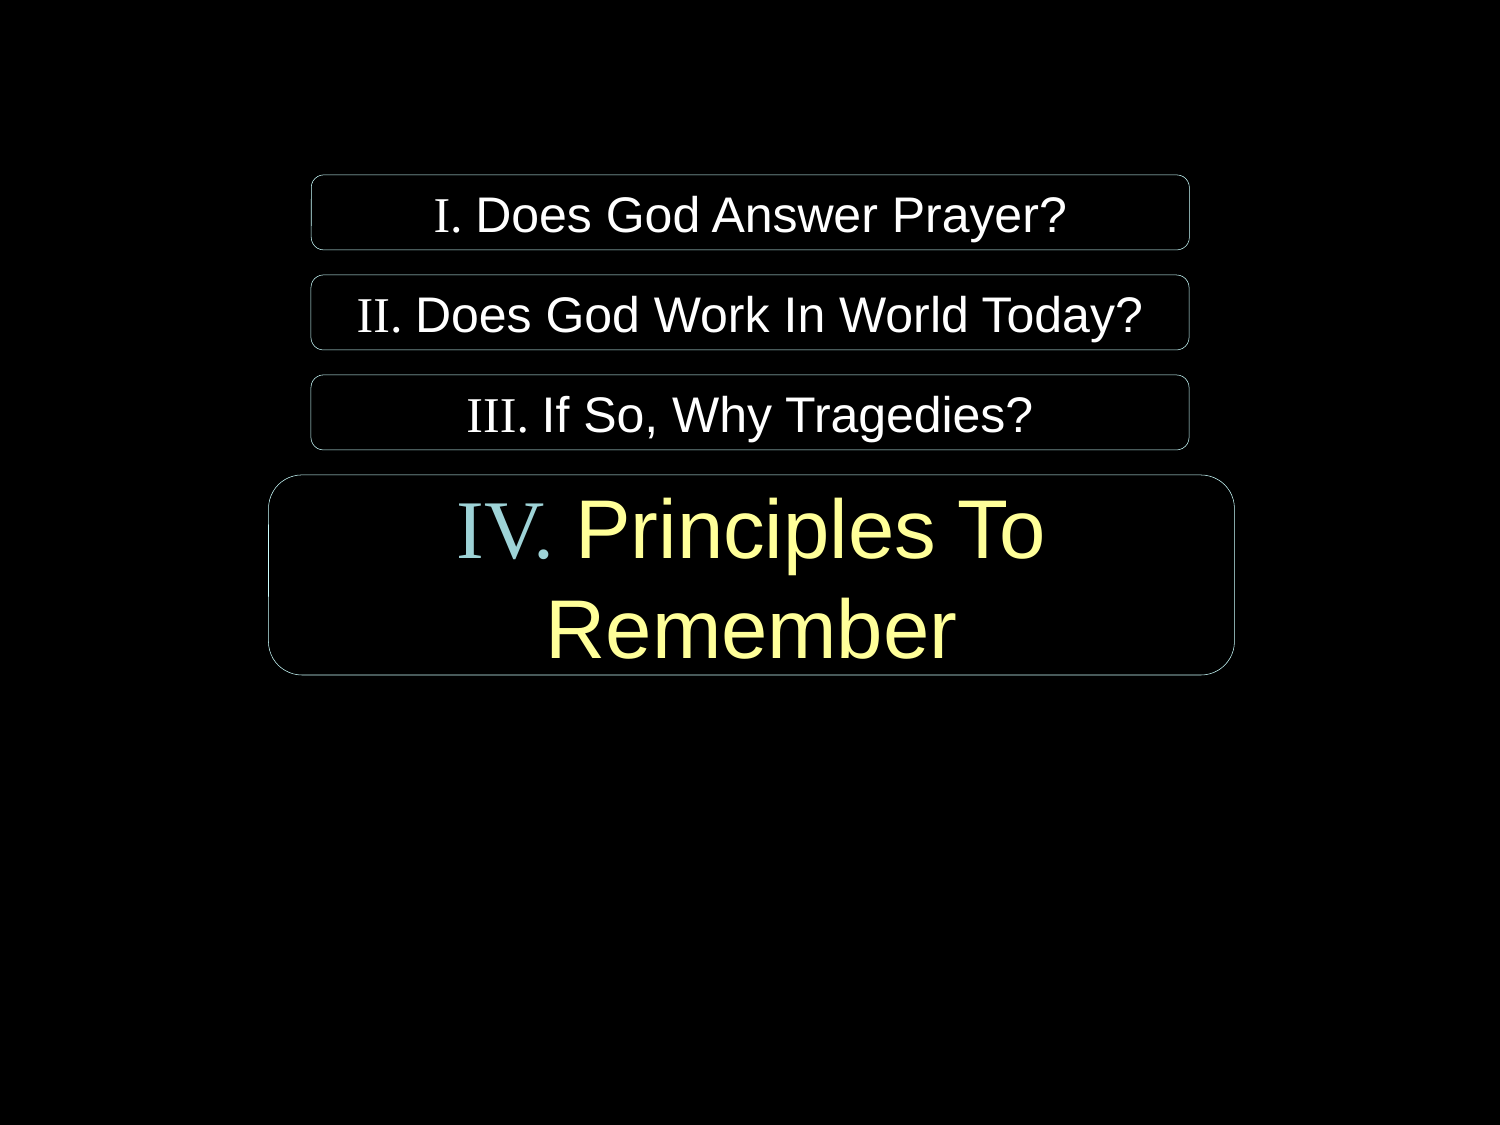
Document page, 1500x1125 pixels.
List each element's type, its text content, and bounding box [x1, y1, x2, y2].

text_box III. If So, Why Tragedies? [310, 374, 1190, 450]
text_box IV. Principles To Remember [268, 474, 1235, 676]
text_box I. Does God Answer Prayer? [311, 174, 1190, 250]
text_box II. Does God Work In World Today? [310, 274, 1190, 350]
